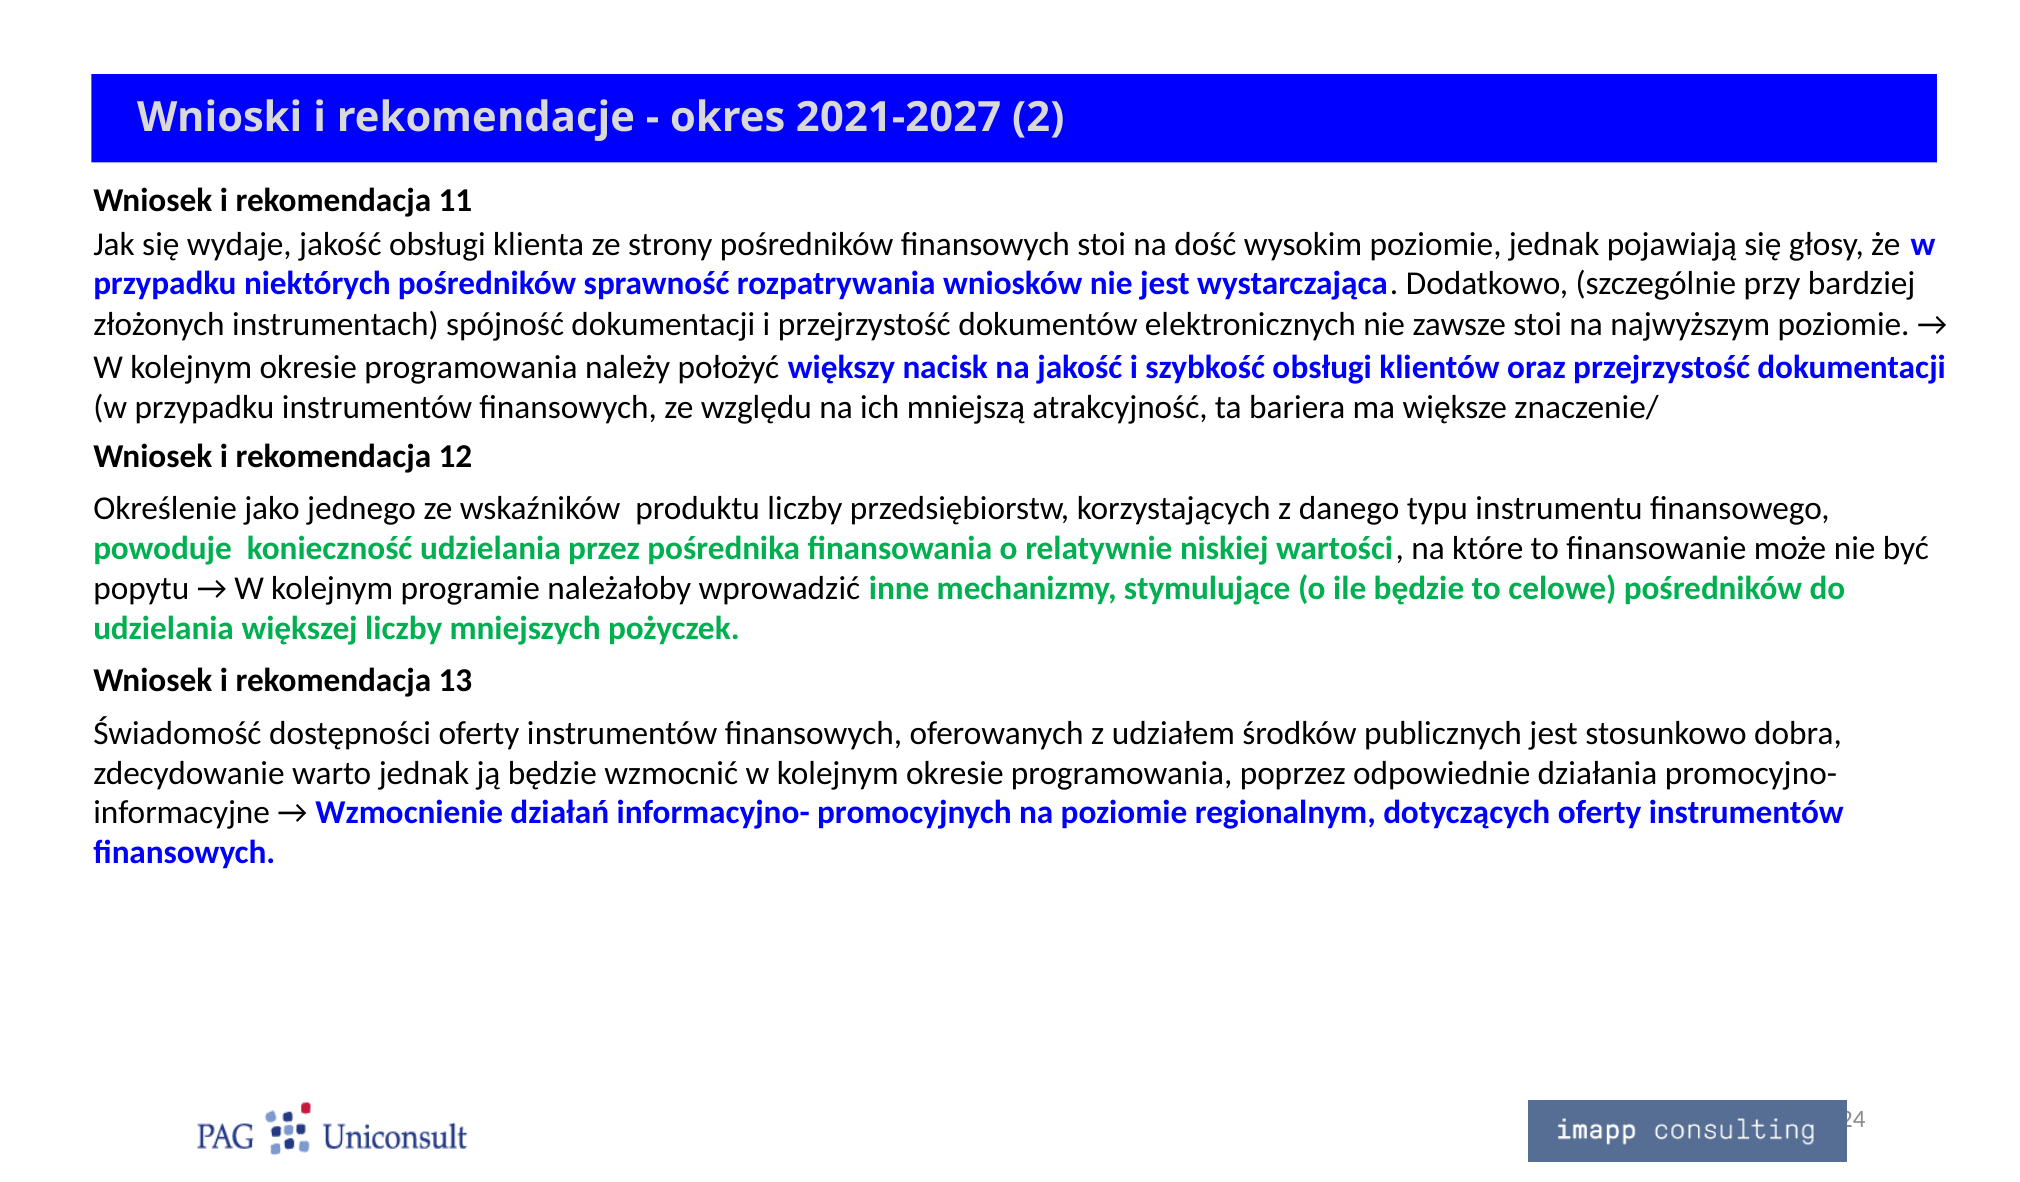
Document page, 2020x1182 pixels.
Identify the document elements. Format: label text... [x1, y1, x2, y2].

picture [1528, 1141, 1847, 1162]
slide_number 24 [1462, 1122, 1881, 1141]
picture [182, 1122, 493, 1182]
text_box Wniosek i rekomendacja 11 Jak się wydaje, jakość obsługi klienta ze strony pośredników finansowych stoi na dość wysokim poziomie, jednak pojawiają się głosy, że w przypadku niektórych pośredników sprawność rozpatrywania wniosków nie jest wystarczająca. Dodatkowo, (szczególnie przy bardziej złożonych instrumentach) spójność dokumentacji i przejrzystość dokumentów elektronicznych nie zawsze stoi na najwyższym poziomie. → W kolejnym okresie programowania należy położyć większy nacisk na jakość i szybkość obsługi klientów oraz przejrzystość dokumentacji (w przypadku instrumentów finansowych, ze względu na ich mniejszą atrakcyjność, ta bariera ma większe znaczenie/ Wniosek i rekomendacja 12 Określenie jako jednego ze wskaźników produktu liczby przedsiębiorstw, korzystających z danego typu instrumentu finansowego, powoduje konieczność udzielania przez pośrednika finansowania o relatywnie niskiej wartości, na które to finansowanie może nie być popytu → W kolejnym programie należałoby wprowadzić inne mechanizmy, stymulujące (o ile będzie to celowe) pośredników do udzielania większej liczby mniejszych pożyczek. Wniosek i rekomendacja 13 Świadomość dostępności oferty instrumentów finansowych, oferowanych z udziałem środków publicznych jest stosunkowo dobra, zdecydowanie warto jednak ją będzie wzmocnić w kolejnym okresie programowania, poprzez odpowiednie działania promocyjno-informacyjne → Wzmocnienie działań informacyjno- promocyjnych na poziomie regionalnym, dotyczących oferty instrumentów finansowych. [78, 170, 1973, 1122]
title Wnioski i rekomendacje - okres 2021-2027 (2) [91, 74, 1937, 163]
